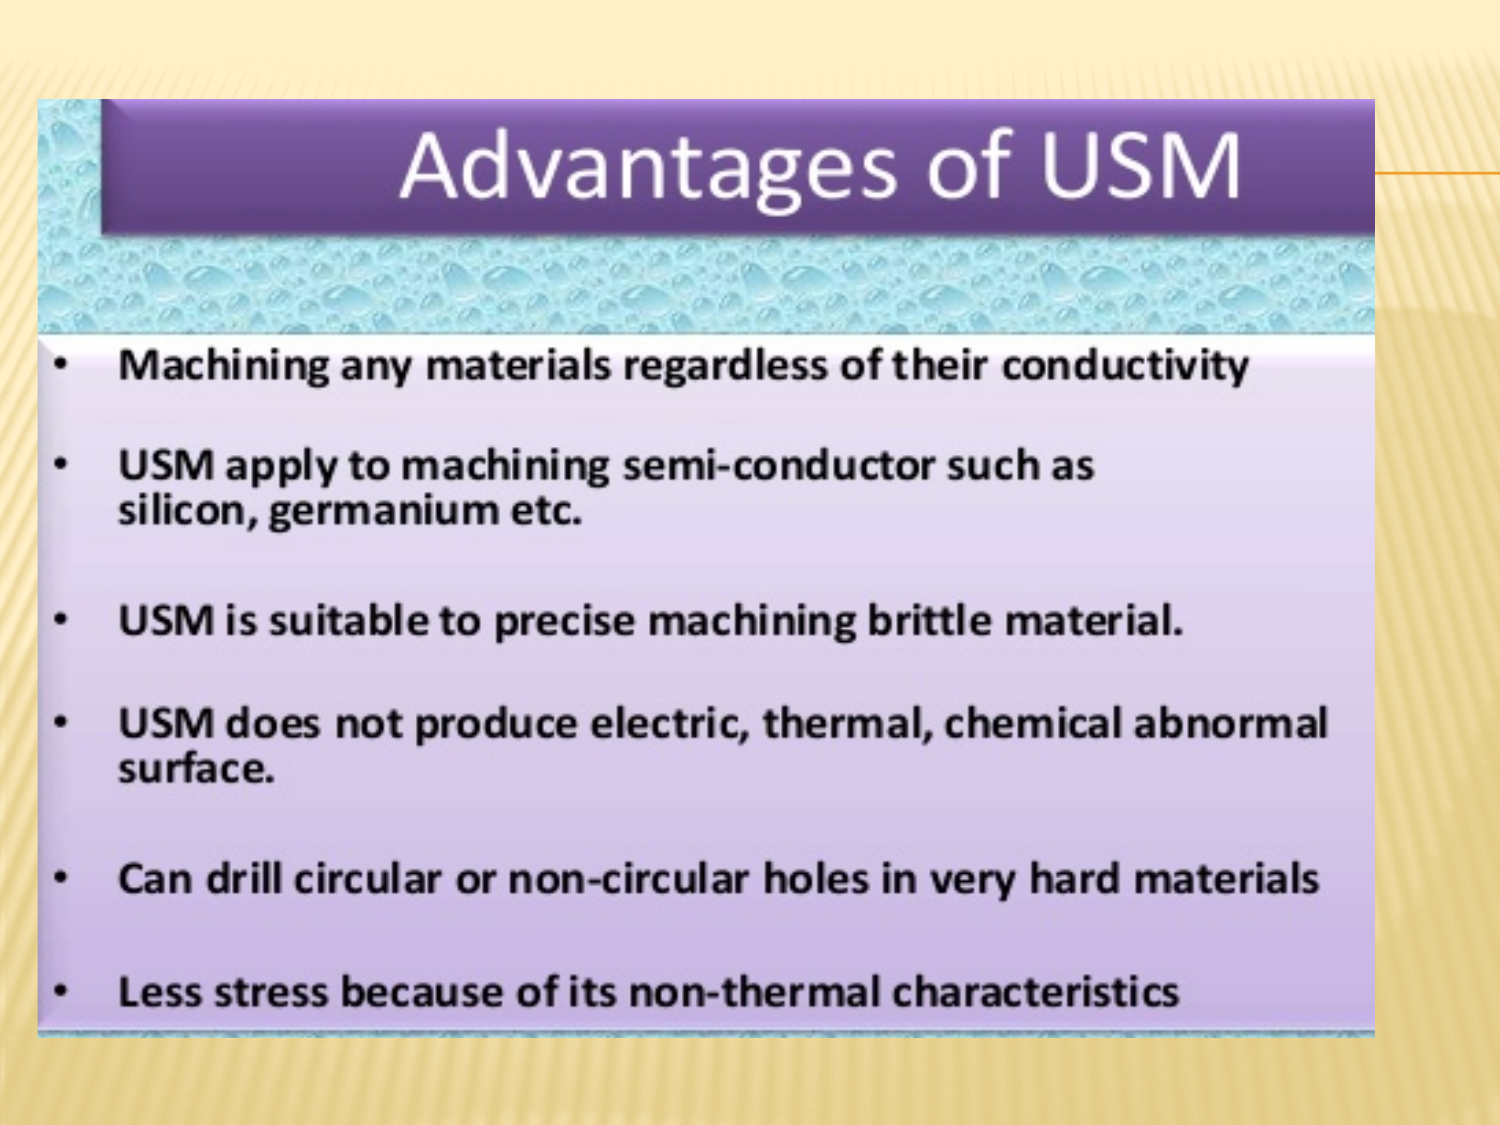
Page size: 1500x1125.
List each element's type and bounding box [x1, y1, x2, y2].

picture [37, 99, 1376, 1038]
